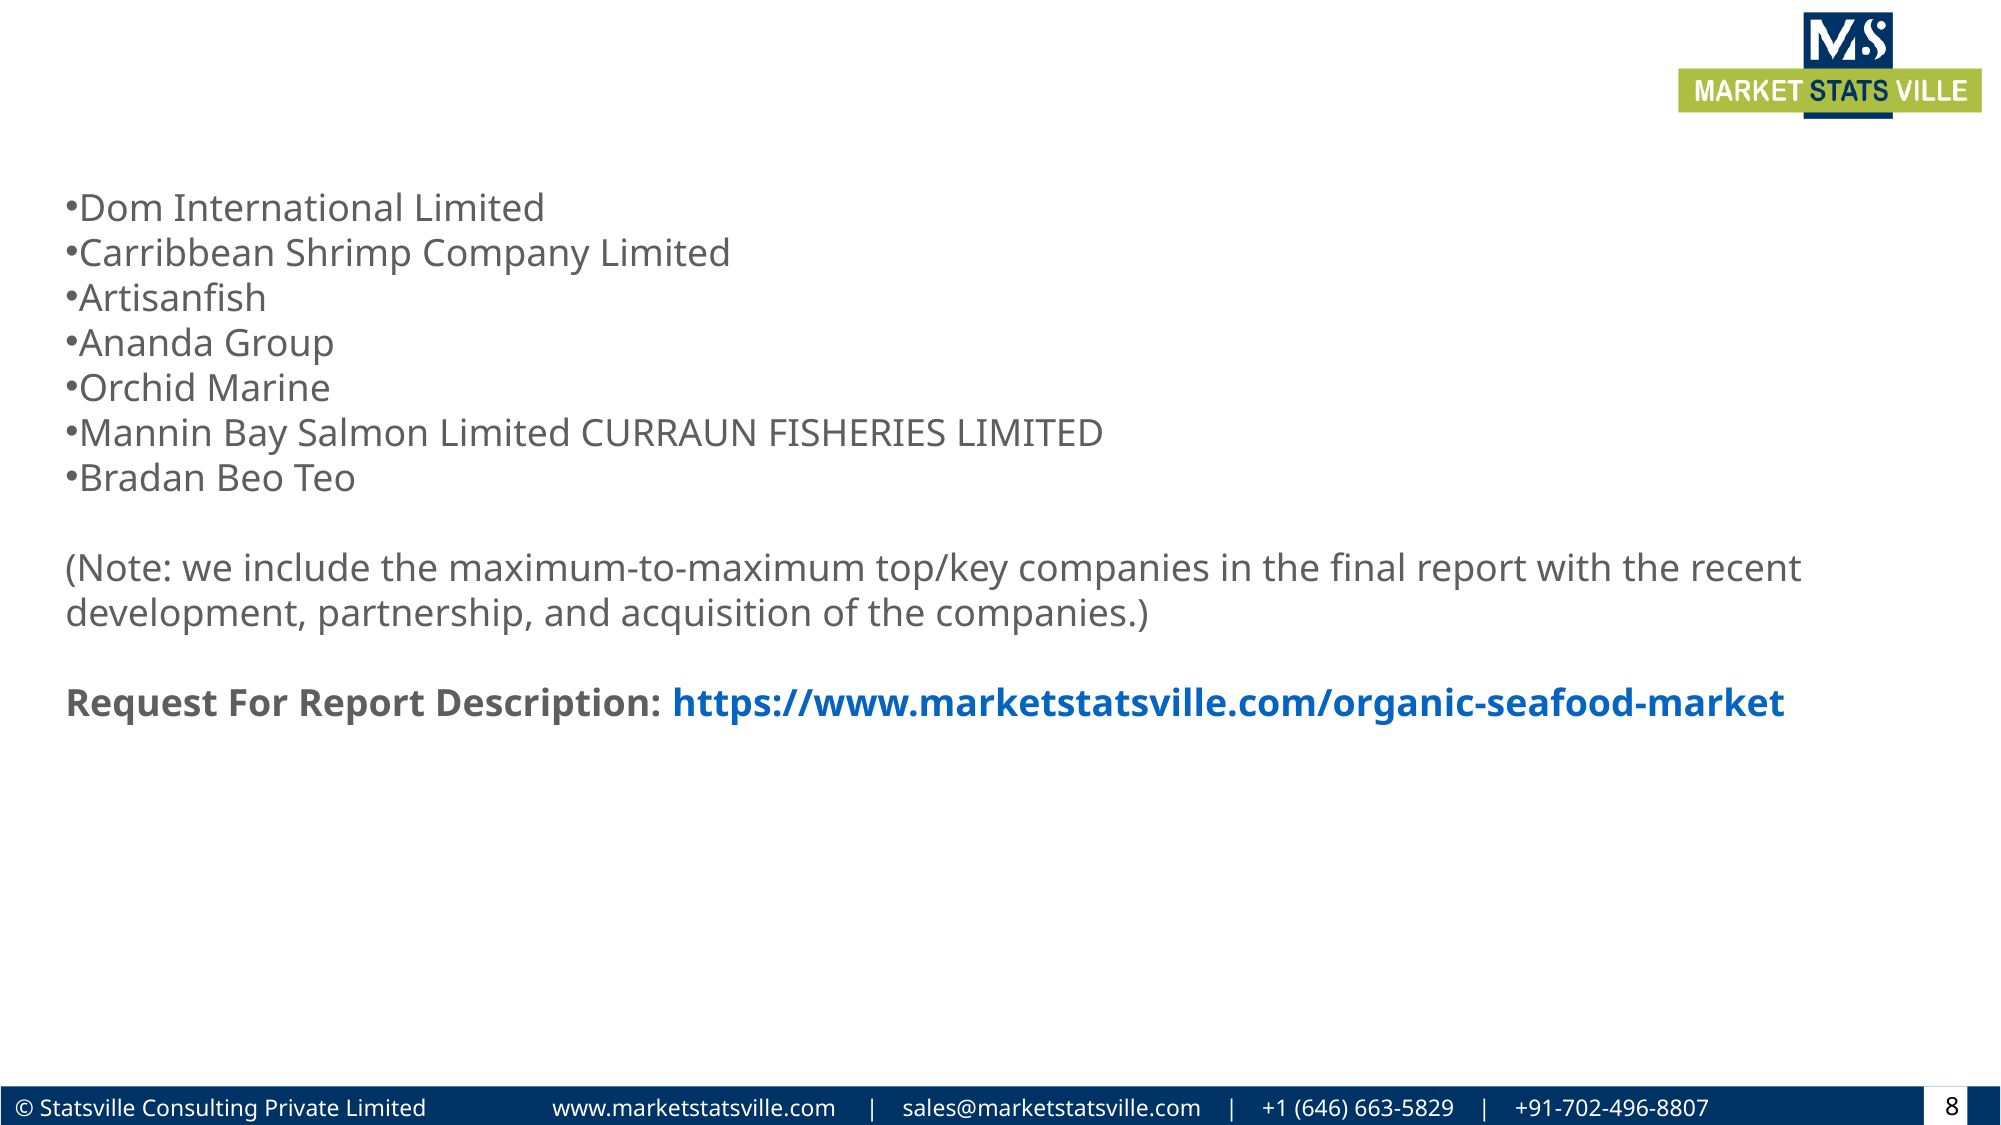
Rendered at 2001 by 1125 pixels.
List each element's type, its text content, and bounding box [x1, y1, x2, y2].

slide_number 8 [1861, 1077, 1975, 1125]
slide_number [137, 1042, 588, 1103]
text_box Dom International Limited Carribbean Shrimp Company Limited Artisanfish Ananda Group Orchid Marine Mannin Bay Salmon Limited CURRAUN FISHERIES LIMITED Bradan Beo Teo (Note: we include the maximum-to-maximum top/key companies in the final report with the recent development, partnership, and acquisition of the companies.) Request For Report Description: https://www.marketstatsville.com/organic-seafood-market [50, 176, 1941, 737]
picture [1678, 12, 1982, 119]
